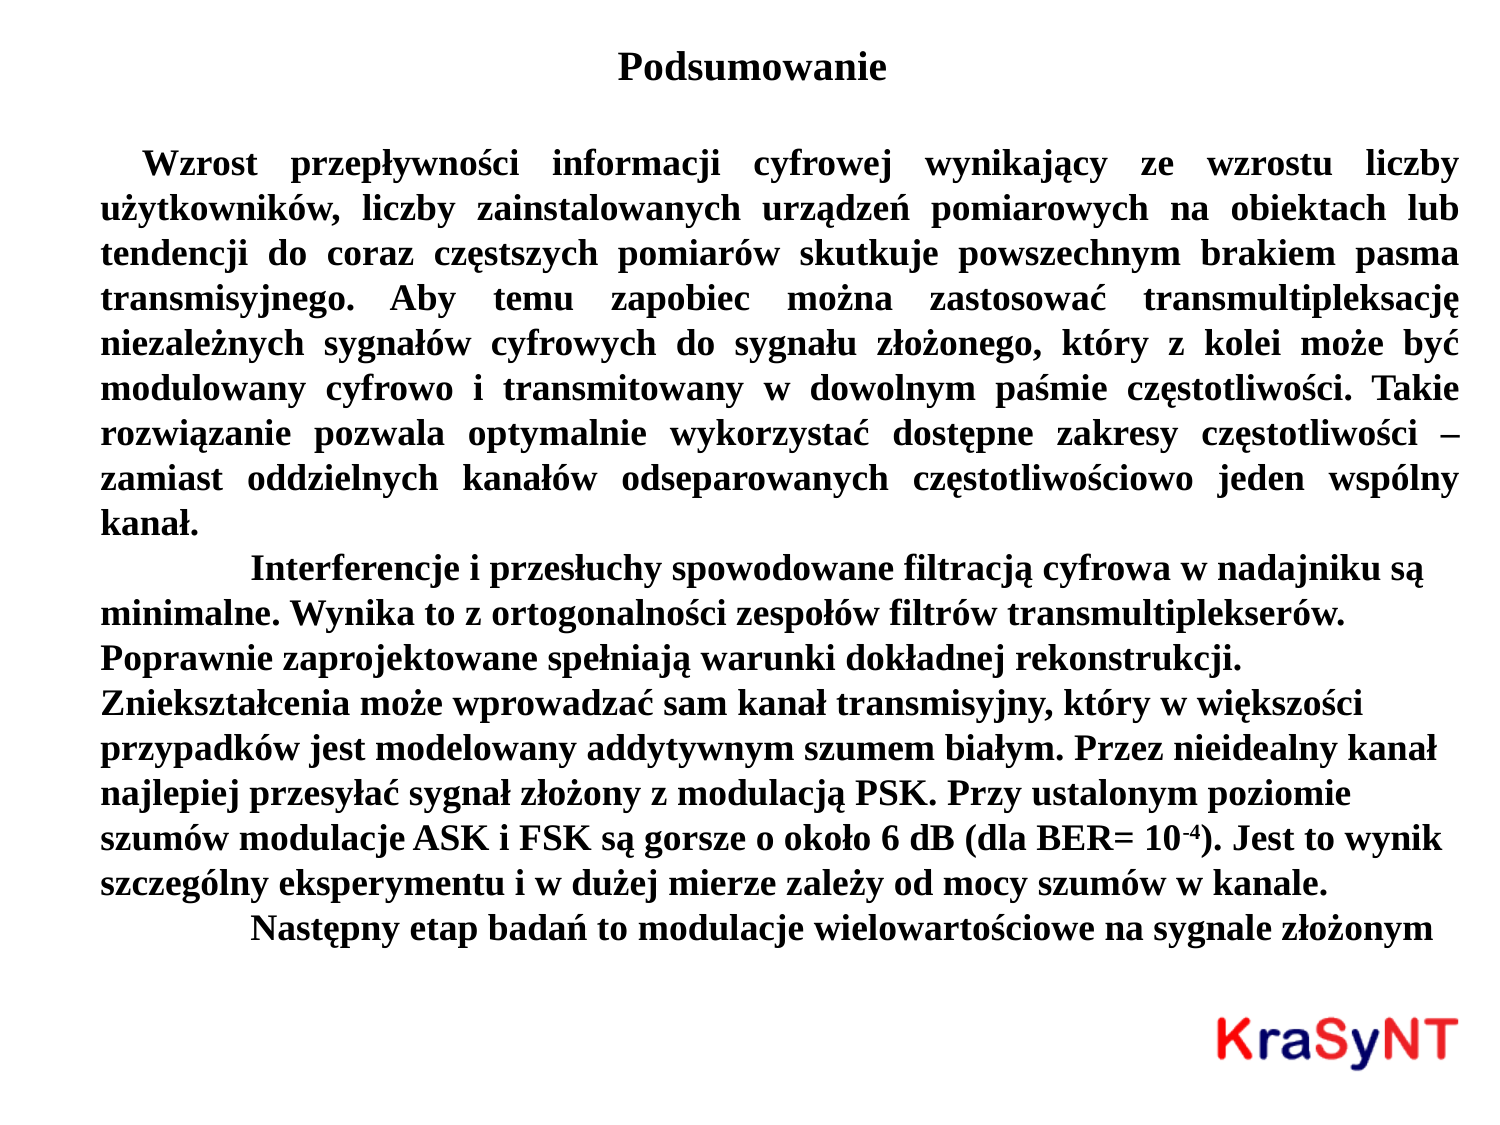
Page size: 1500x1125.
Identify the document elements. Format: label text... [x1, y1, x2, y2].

picture [1198, 960, 1476, 1125]
text_box Podsumowanie Wzrost przepływności informacji cyfrowej wynikający ze wzrostu liczby użytkowników, liczby zainstalowanych urządzeń pomiarowych na obiektach lub tendencji do coraz częstszych pomiarów skutkuje powszechnym brakiem pasma transmisyjnego. Aby temu zapobiec można zastosować transmultipleksację niezależnych sygnałów cyfrowych do sygnału złożonego, który z kolei może być modulowany cyfrowo i transmitowany w dowolnym paśmie częstotliwości. Takie rozwiązanie pozwala optymalnie wykorzystać dostępne zakresy częstotliwości – zamiast oddzielnych kanałów odseparowanych częstotliwościowo jeden wspólny kanał. Interferencje i przesłuchy spowodowane filtracją cyfrowa w nadajniku są minimalne. Wynika to z ortogonalności zespołów filtrów transmultiplekserów. Poprawnie zaprojektowane spełniają warunki dokładnej rekonstrukcji. Zniekształcenia może wprowadzać sam kanał transmisyjny, który w większości przypadków jest modelowany addytywnym szumem białym. Przez nieidealny kanał najlepiej przesyłać sygnał złożony z modulacją PSK. Przy ustalonym poziomie szumów modulacje ASK i FSK są gorsze o około 6 dB (dla BER= 10-4). Jest to wynik szczególny eksperymentu i w dużej mierze zależy od mocy szumów w kanale. Następny etap badań to modulacje wielowartościowe na sygnale złożonym [29, 30, 1476, 1056]
